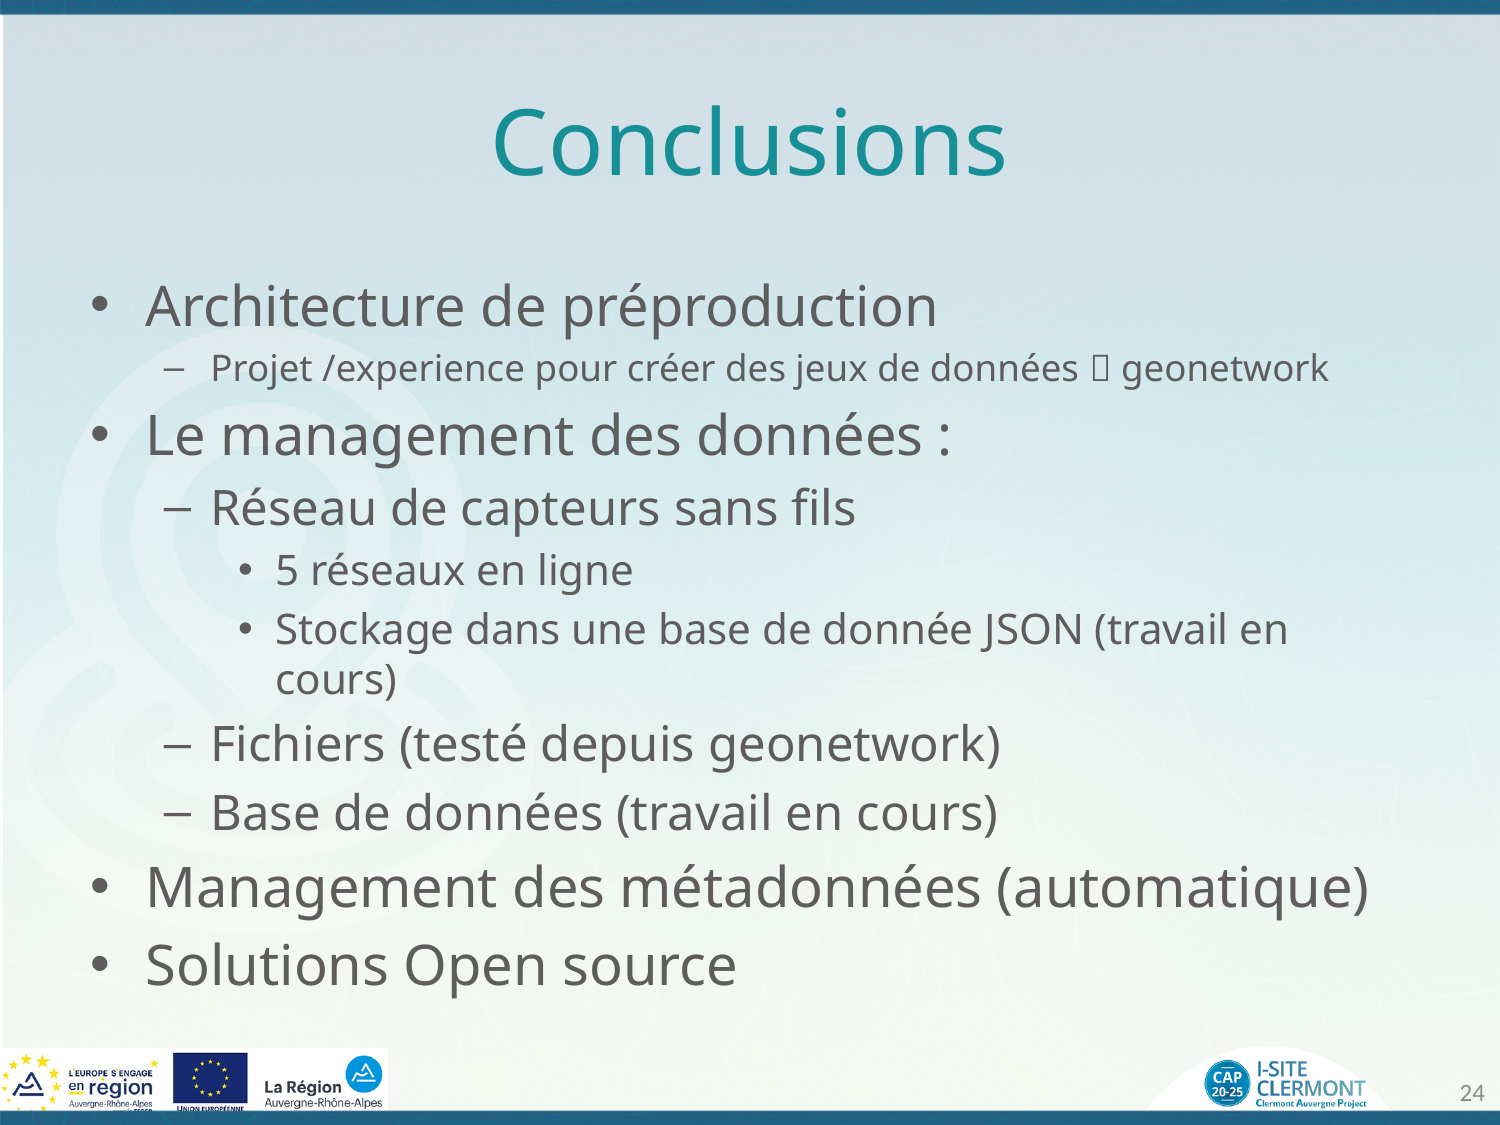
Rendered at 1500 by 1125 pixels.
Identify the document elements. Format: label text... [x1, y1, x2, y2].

slide_number 24 [1162, 1061, 1500, 1122]
title Conclusions [75, 45, 1425, 233]
list Architecture de préproduction Projet /experience pour créer des jeux de données  geonetwork Le management des données : Réseau de capteurs sans fils 5 réseaux en ligne Stockage dans une base de donnée JSON (travail en cours) Fichiers (testé depuis geonetwork) Base de données (travail en cours) Management des métadonnées (automatique) Solutions Open source [75, 262, 1425, 1005]
picture [0, 0, 1500, 1125]
